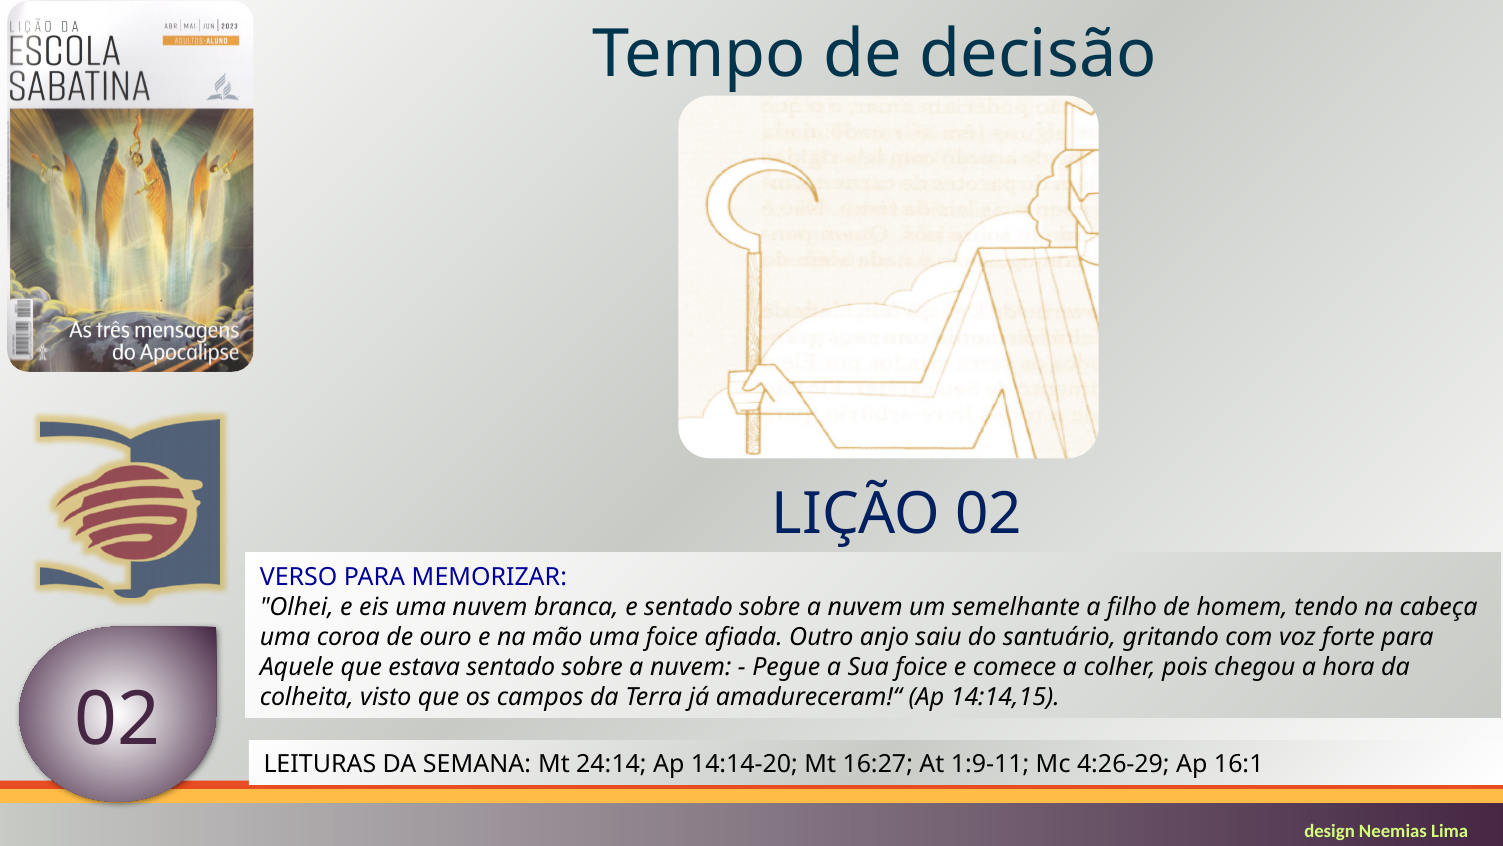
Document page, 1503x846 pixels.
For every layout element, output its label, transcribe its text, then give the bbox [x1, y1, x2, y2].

text_box Tempo de decisão [261, 2, 1503, 97]
text_box LEITURAS DA SEMANA: Mt 24:14; Ap 14:14-20; Mt 16:27; At 1:9-11; Mc 4:26-29; Ap 16:1 [248, 740, 1503, 785]
text_box LIÇÃO 02 [555, 467, 1238, 553]
text_box 02 [19, 626, 217, 802]
text_box VERSO PARA MEMORIZAR: "Olhei, e eis uma nuvem branca, e sentado sobre a nuvem um semelhante a filho de homem, tendo na cabeça uma coroa de ouro e na mão uma foice afiada. Outro anjo saiu do santuário, gritando com voz forte para Aquele que estava sentado sobre a nuvem: - Pegue a Sua foice e comece a colher, pois chegou a hora da colheita, visto que os campos da Terra já amadureceram!“ (Ap 14:14,15). [245, 552, 1501, 718]
picture [677, 95, 1100, 459]
picture [40, 418, 221, 599]
text_box design Neemias Lima [1252, 819, 1484, 840]
text_box [0, 802, 1503, 846]
picture [6, 0, 254, 373]
